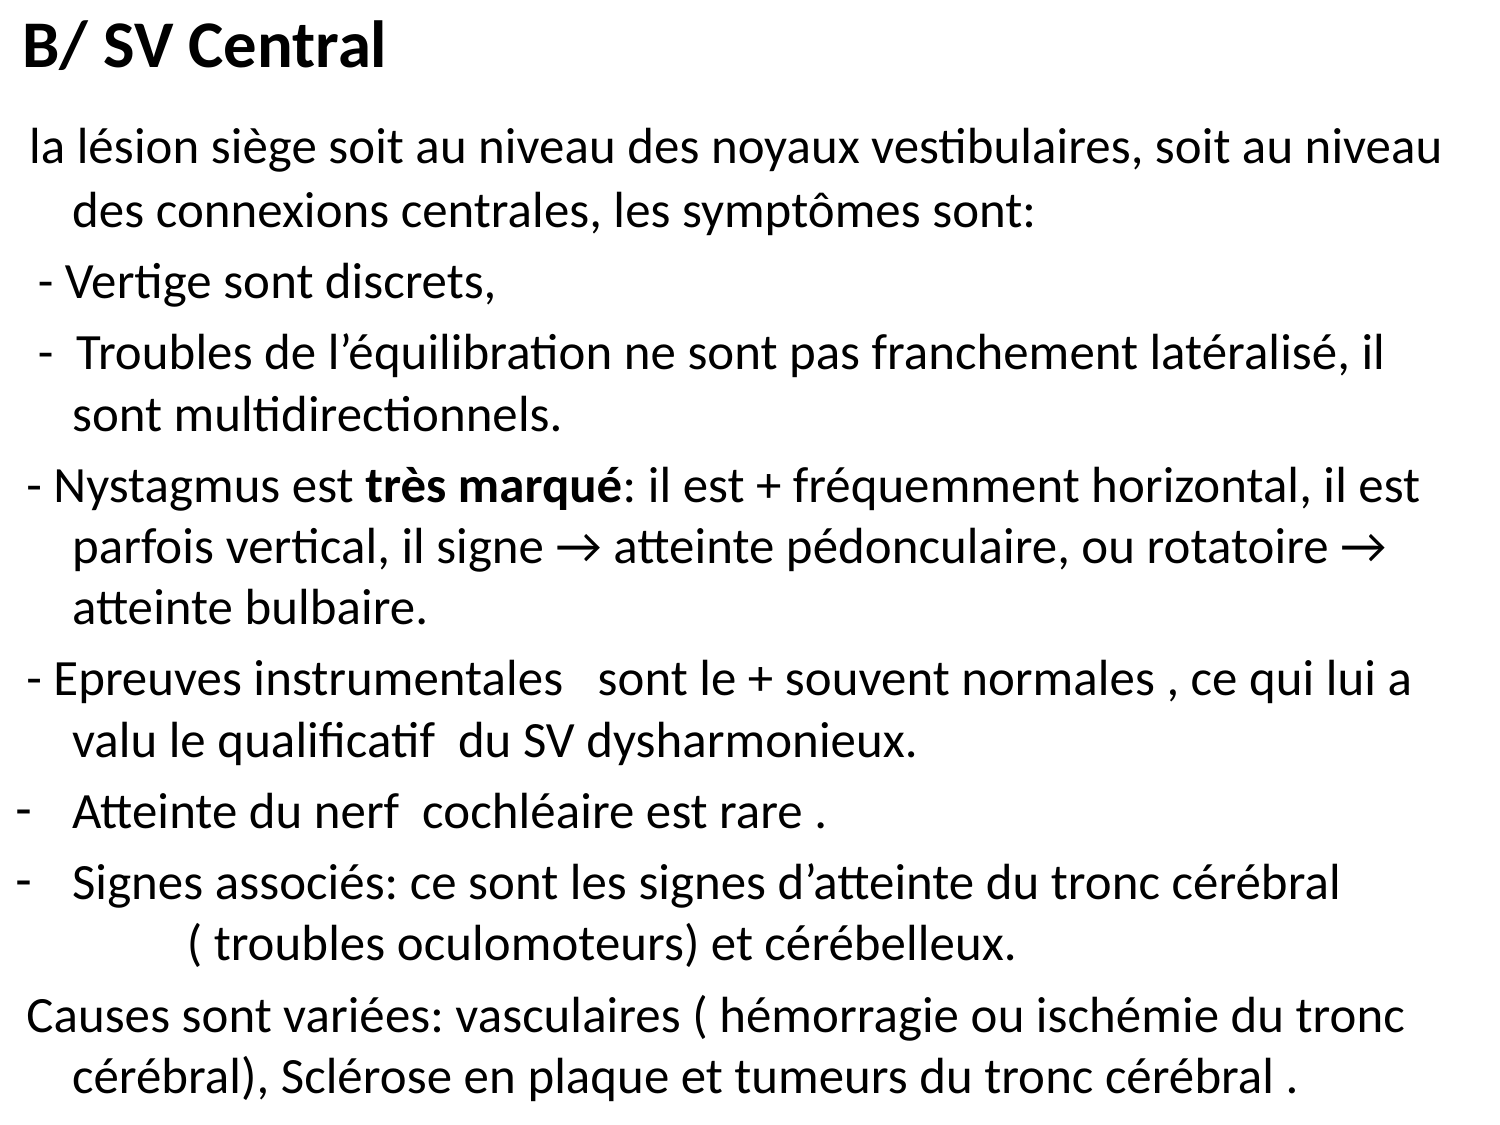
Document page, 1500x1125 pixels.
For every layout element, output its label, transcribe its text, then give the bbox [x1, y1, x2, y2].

list la lésion siège soit au niveau des noyaux vestibulaires, soit au niveau des connexions centrales, les symptômes sont: - Vertige sont discrets, - Troubles de l’équilibration ne sont pas franchement latéralisé, il sont multidirectionnels. - Nystagmus est très marqué: il est + fréquemment horizontal, il est parfois vertical, il signe → atteinte pédonculaire, ou rotatoire → atteinte bulbaire. - Epreuves instrumentales sont le + souvent normales , ce qui lui a valu le qualificatif du SV dysharmonieux. Atteinte du nerf cochléaire est rare . Signes associés: ce sont les signes d’atteinte du tronc cérébral ( troubles oculomoteurs) et cérébelleux. Causes sont variées: vasculaires ( hémorragie ou ischémie du tronc cérébral), Sclérose en plaque et tumeurs du tronc cérébral . [0, 93, 1500, 1125]
title B/ SV Central [0, 0, 411, 82]
